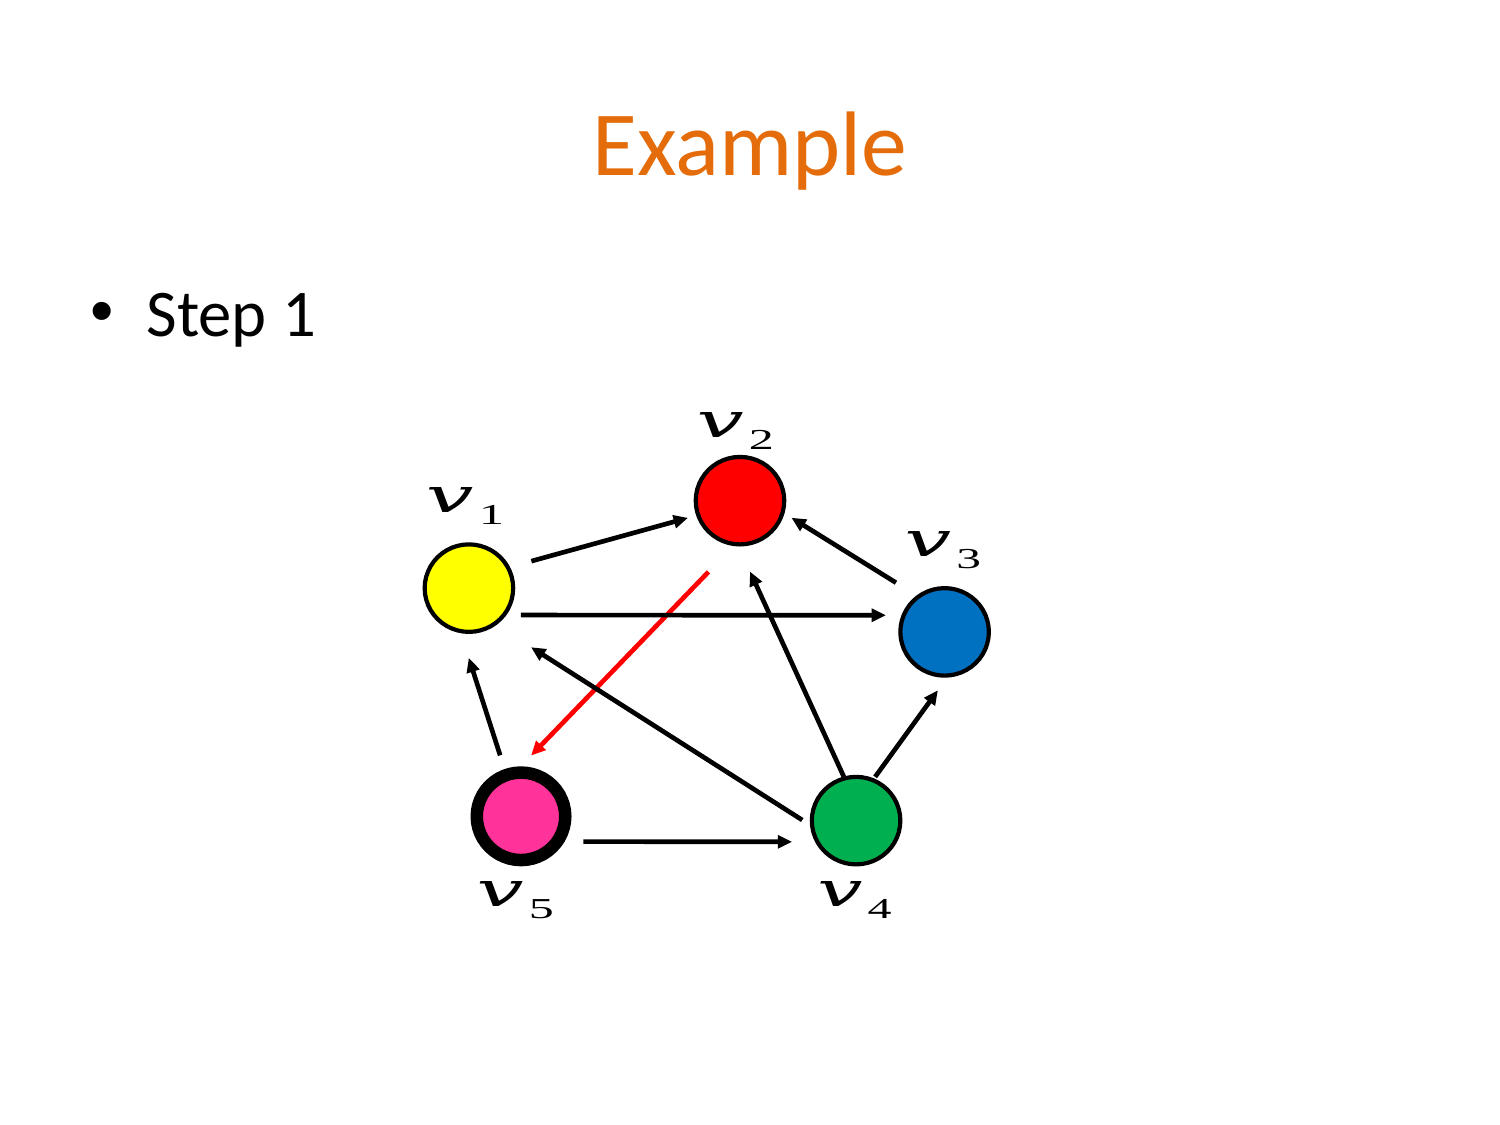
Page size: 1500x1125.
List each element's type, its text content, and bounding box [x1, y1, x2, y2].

list Step 1 [75, 262, 1425, 1005]
title Example [75, 45, 1425, 233]
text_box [424, 395, 990, 926]
